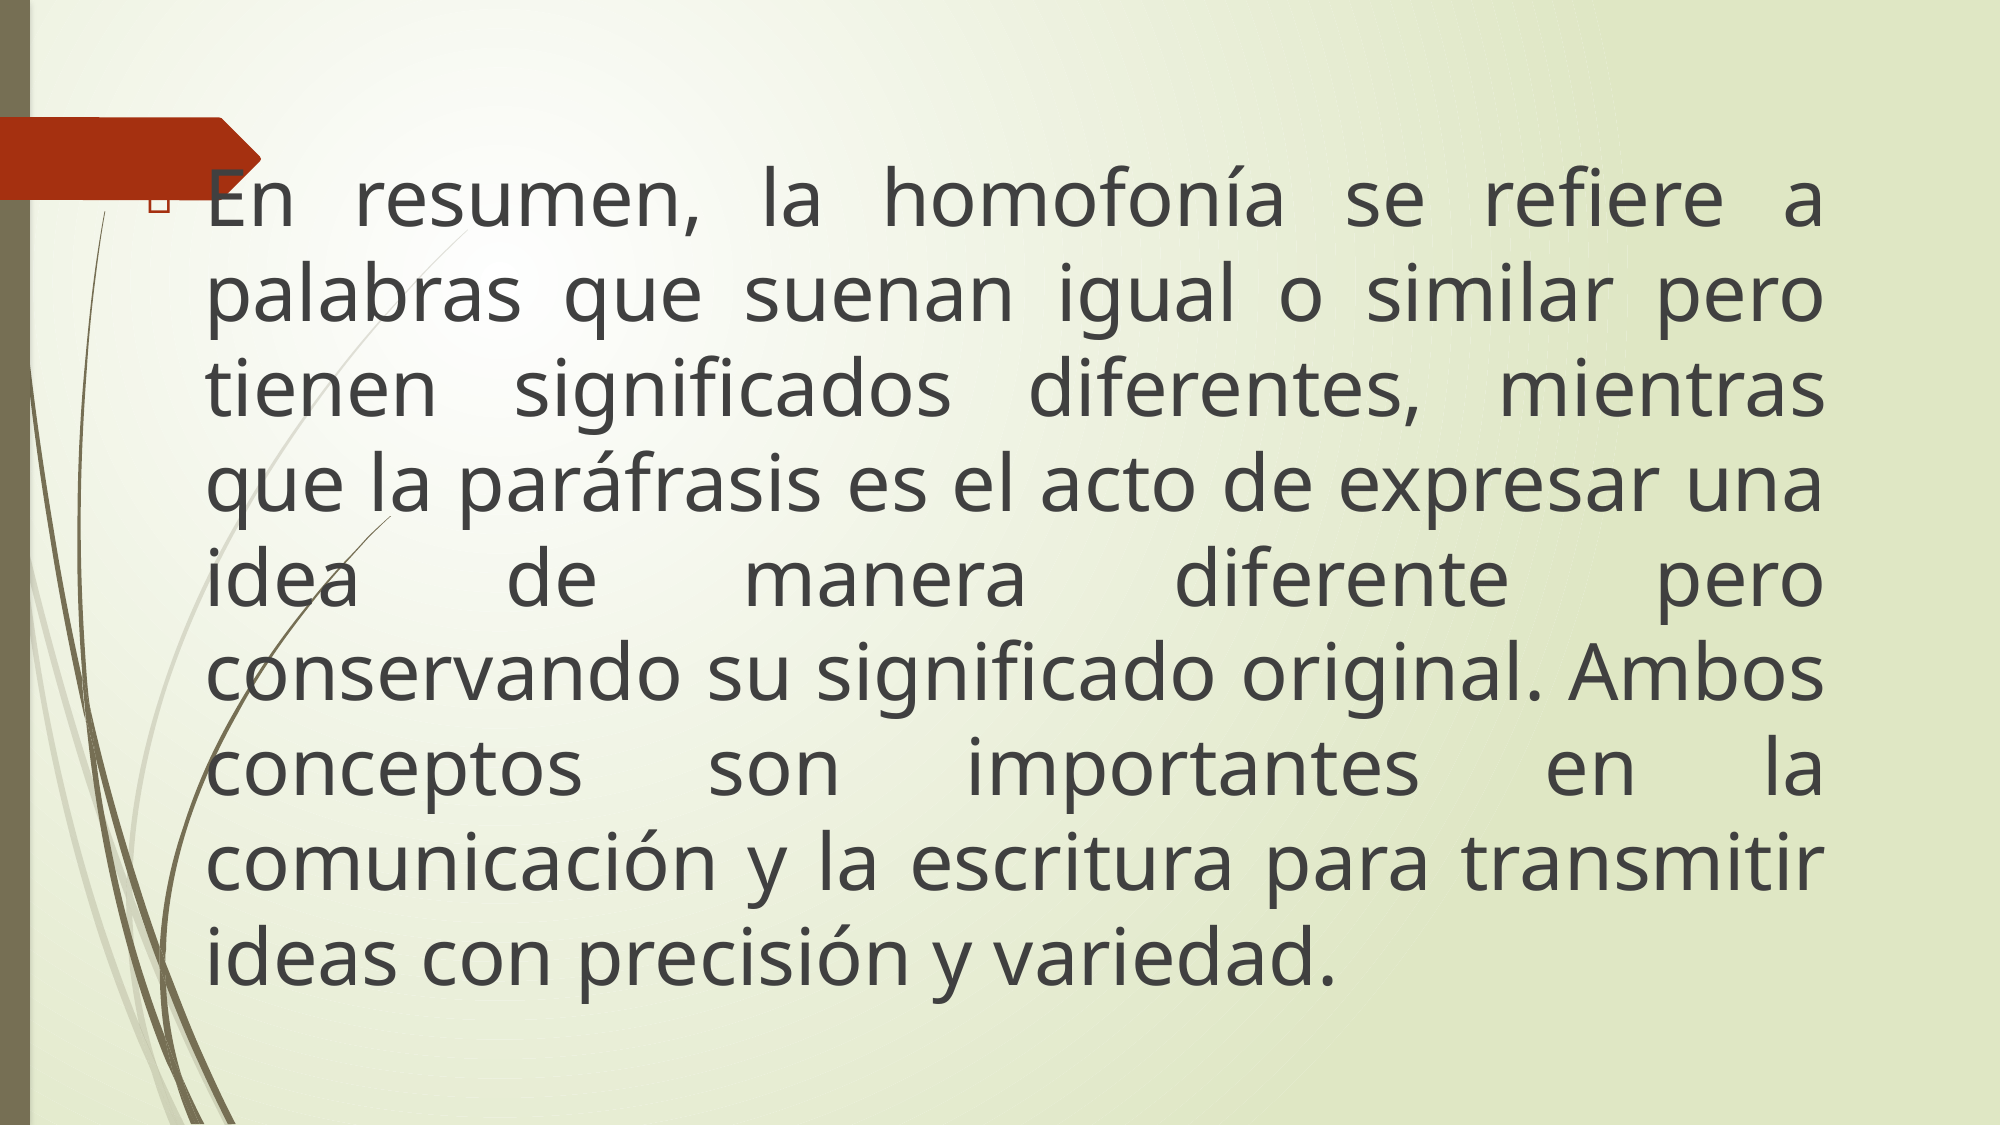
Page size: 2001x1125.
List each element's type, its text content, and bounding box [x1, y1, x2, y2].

list En resumen, la homofonía se refiere a palabras que suenan igual o similar pero tienen significados diferentes, mientras que la paráfrasis es el acto de expresar una idea de manera diferente pero conservando su significado original. Ambos conceptos son importantes en la comunicación y la escritura para transmitir ideas con precisión y variedad. [131, 140, 1842, 1010]
